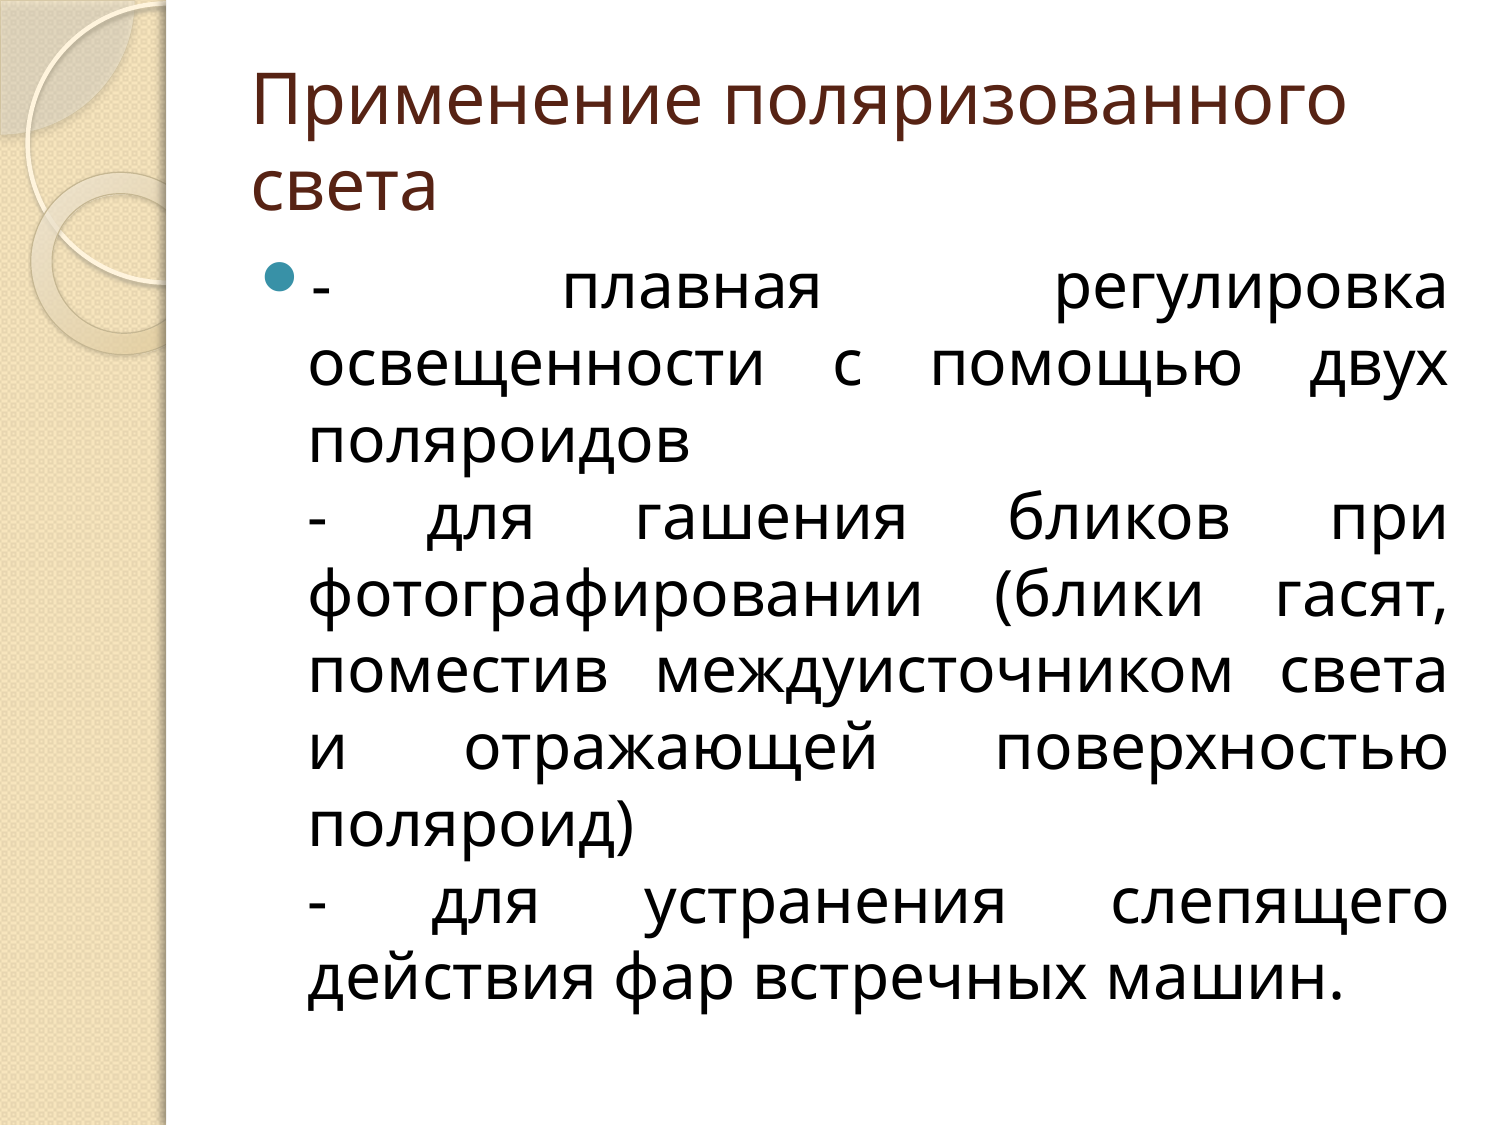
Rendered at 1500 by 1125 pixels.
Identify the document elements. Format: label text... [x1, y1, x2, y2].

list - плавная регулировка освещенности с помощью двух поляроидов - для гашения бликов при фотографировании (блики гасят, поместив междуисточником света и отражающей поверхностью поляроид) - для устранения слепящего действия фар встречных машин. [235, 237, 1466, 1025]
title Применение поляризованного света [235, 45, 1466, 233]
